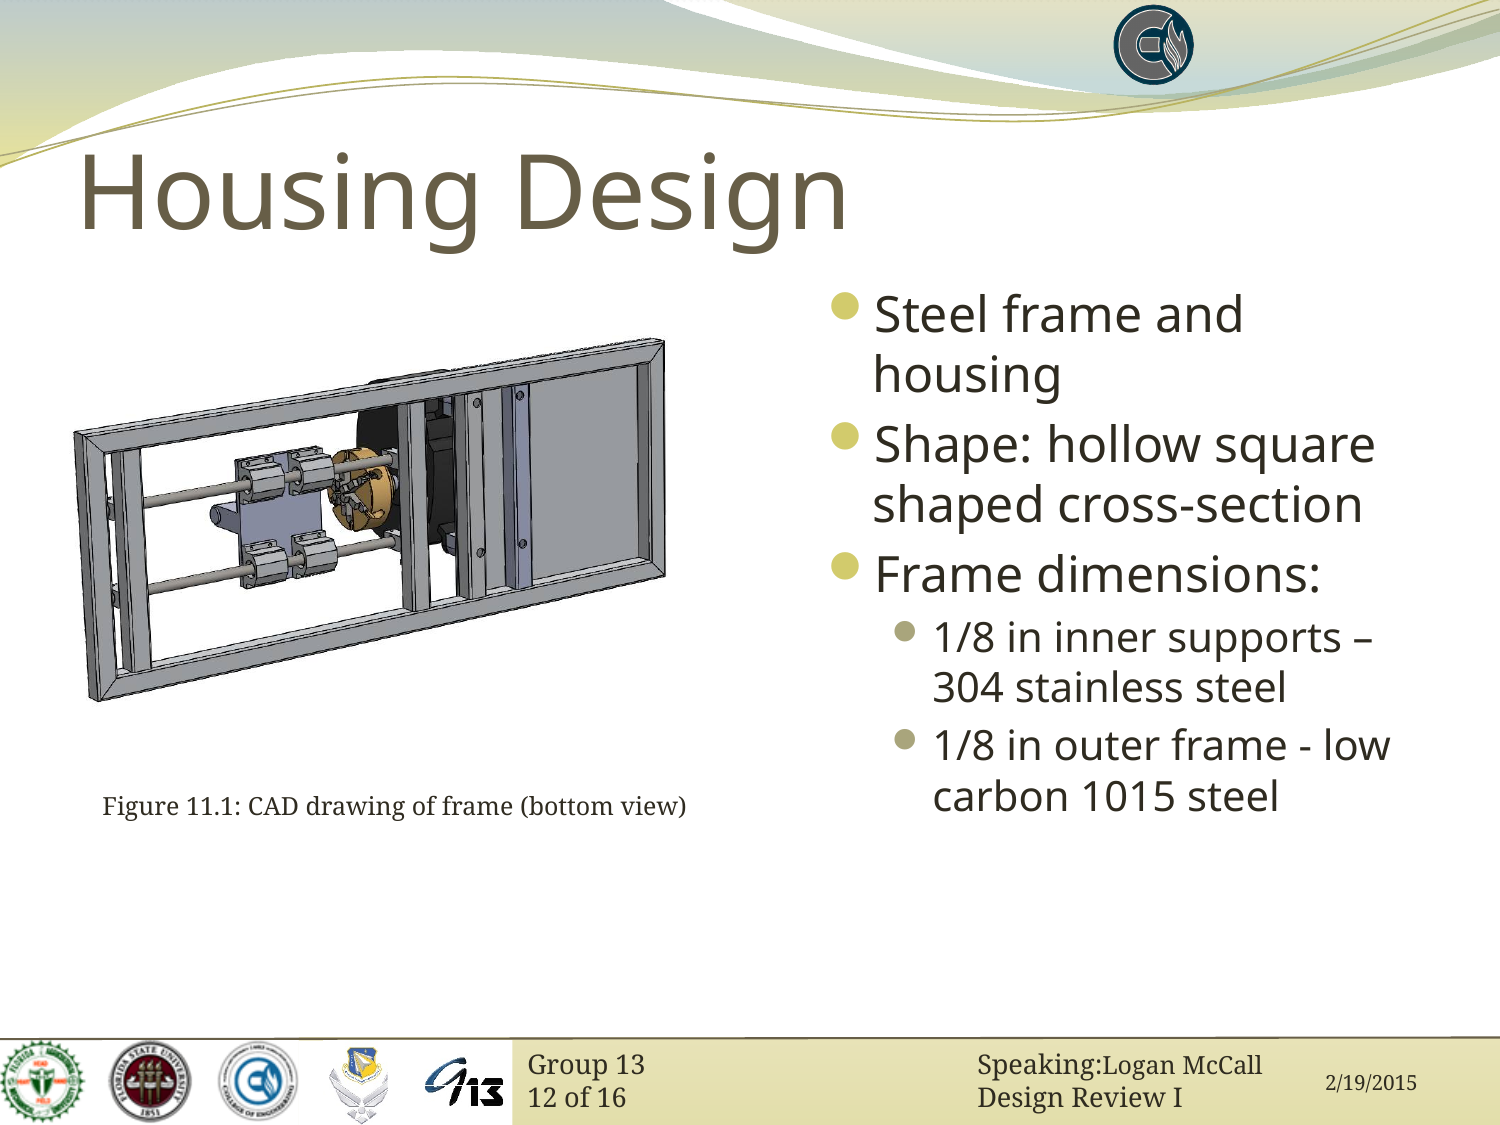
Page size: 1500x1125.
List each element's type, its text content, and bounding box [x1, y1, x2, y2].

text_box Logan McCall [1087, 1042, 1288, 1087]
picture [323, 1040, 513, 1125]
picture [62, 312, 682, 721]
text_box Figure 11.1: CAD drawing of frame (bottom view) [87, 783, 725, 828]
picture [1081, 0, 1225, 62]
title Housing Design [75, 62, 1425, 250]
picture [1118, 9, 1172, 62]
picture [0, 1040, 298, 1125]
picture [1164, 22, 1187, 62]
list Steel frame and housing Shape: hollow square shaped cross-section Frame dimensions: 1/8 in inner supports – 304 stainless steel 1/8 in outer frame - low carbon 1015 steel [812, 275, 1425, 925]
picture [1140, 38, 1159, 52]
